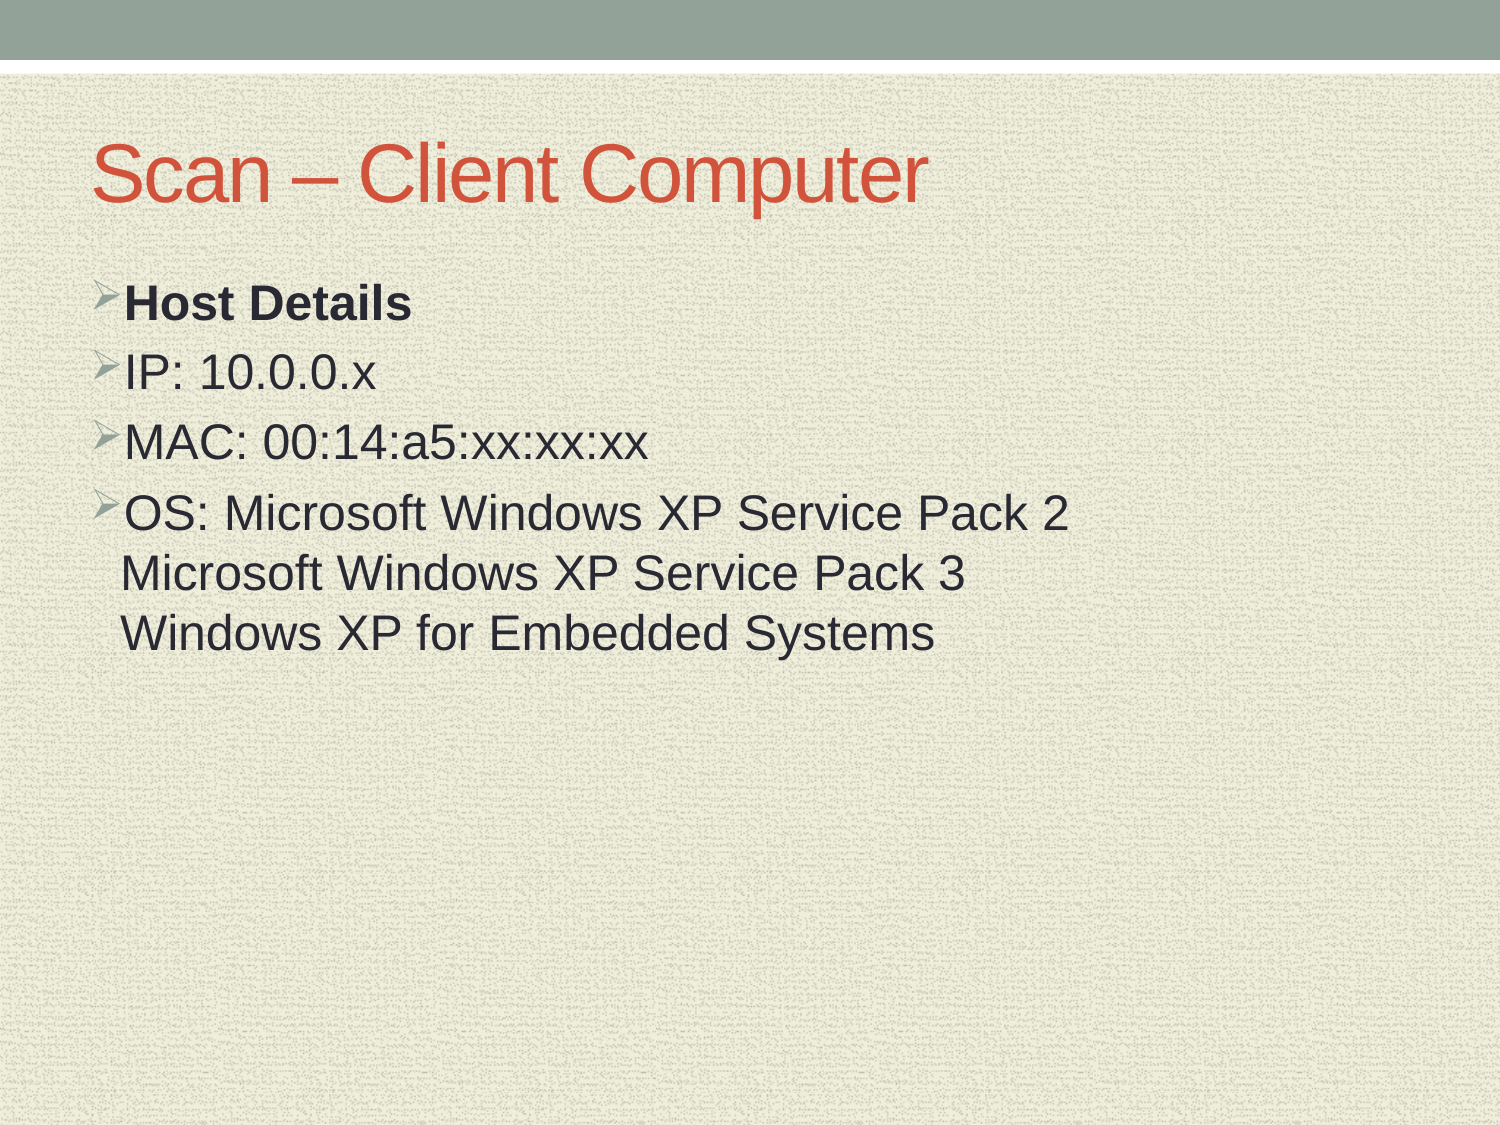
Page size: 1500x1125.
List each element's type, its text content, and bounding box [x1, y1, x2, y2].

title Scan – Client Computer [75, 87, 1425, 250]
list Host Details IP: 10.0.0.x MAC: 00:14:a5:xx:xx:xx OS: Microsoft Windows XP Service Pack 2 Microsoft Windows XP Service Pack 3 Windows XP for Embedded Systems [75, 262, 1425, 1063]
